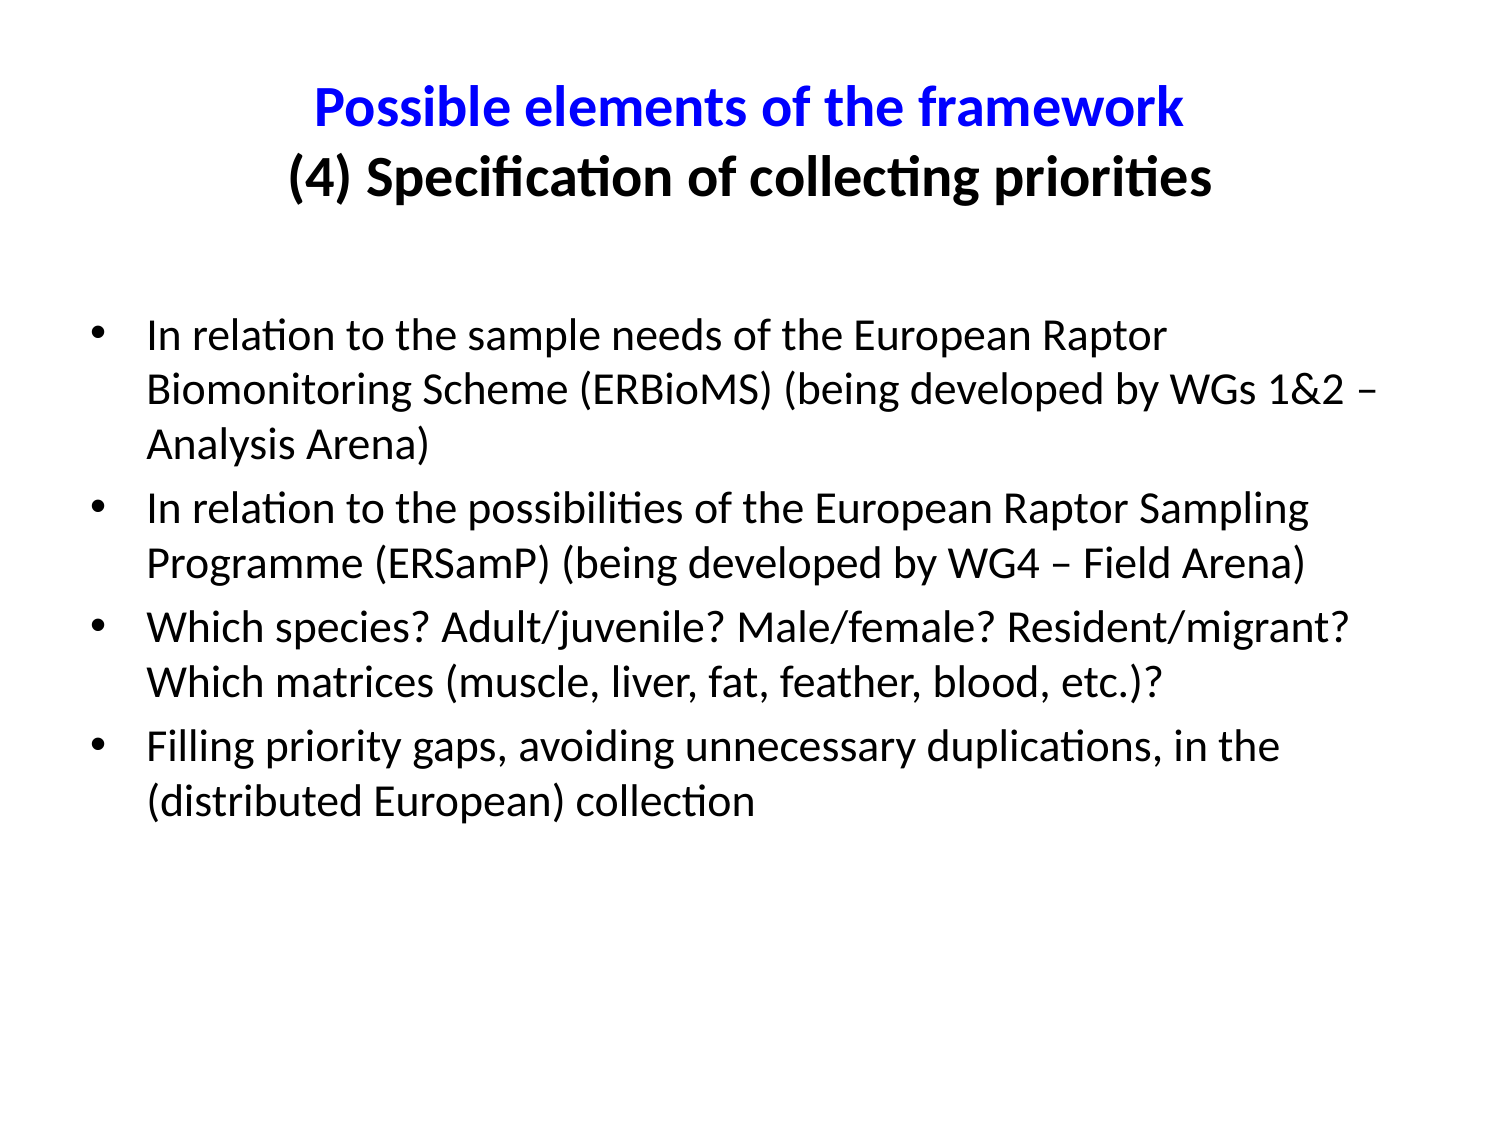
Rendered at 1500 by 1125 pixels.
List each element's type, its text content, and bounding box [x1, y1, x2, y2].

list In relation to the sample needs of the European Raptor Biomonitoring Scheme (ERBioMS) (being developed by WGs 1&2 – Analysis Arena) In relation to the possibilities of the European Raptor Sampling Programme (ERSamP) (being developed by WG4 – Field Arena) Which species? Adult/juvenile? Male/female? Resident/migrant? Which matrices (muscle, liver, fat, feather, blood, etc.)? Filling priority gaps, avoiding unnecessary duplications, in the (distributed European) collection [75, 232, 1425, 1047]
title Possible elements of the framework (4) Specification of collecting priorities [75, 44, 1425, 232]
